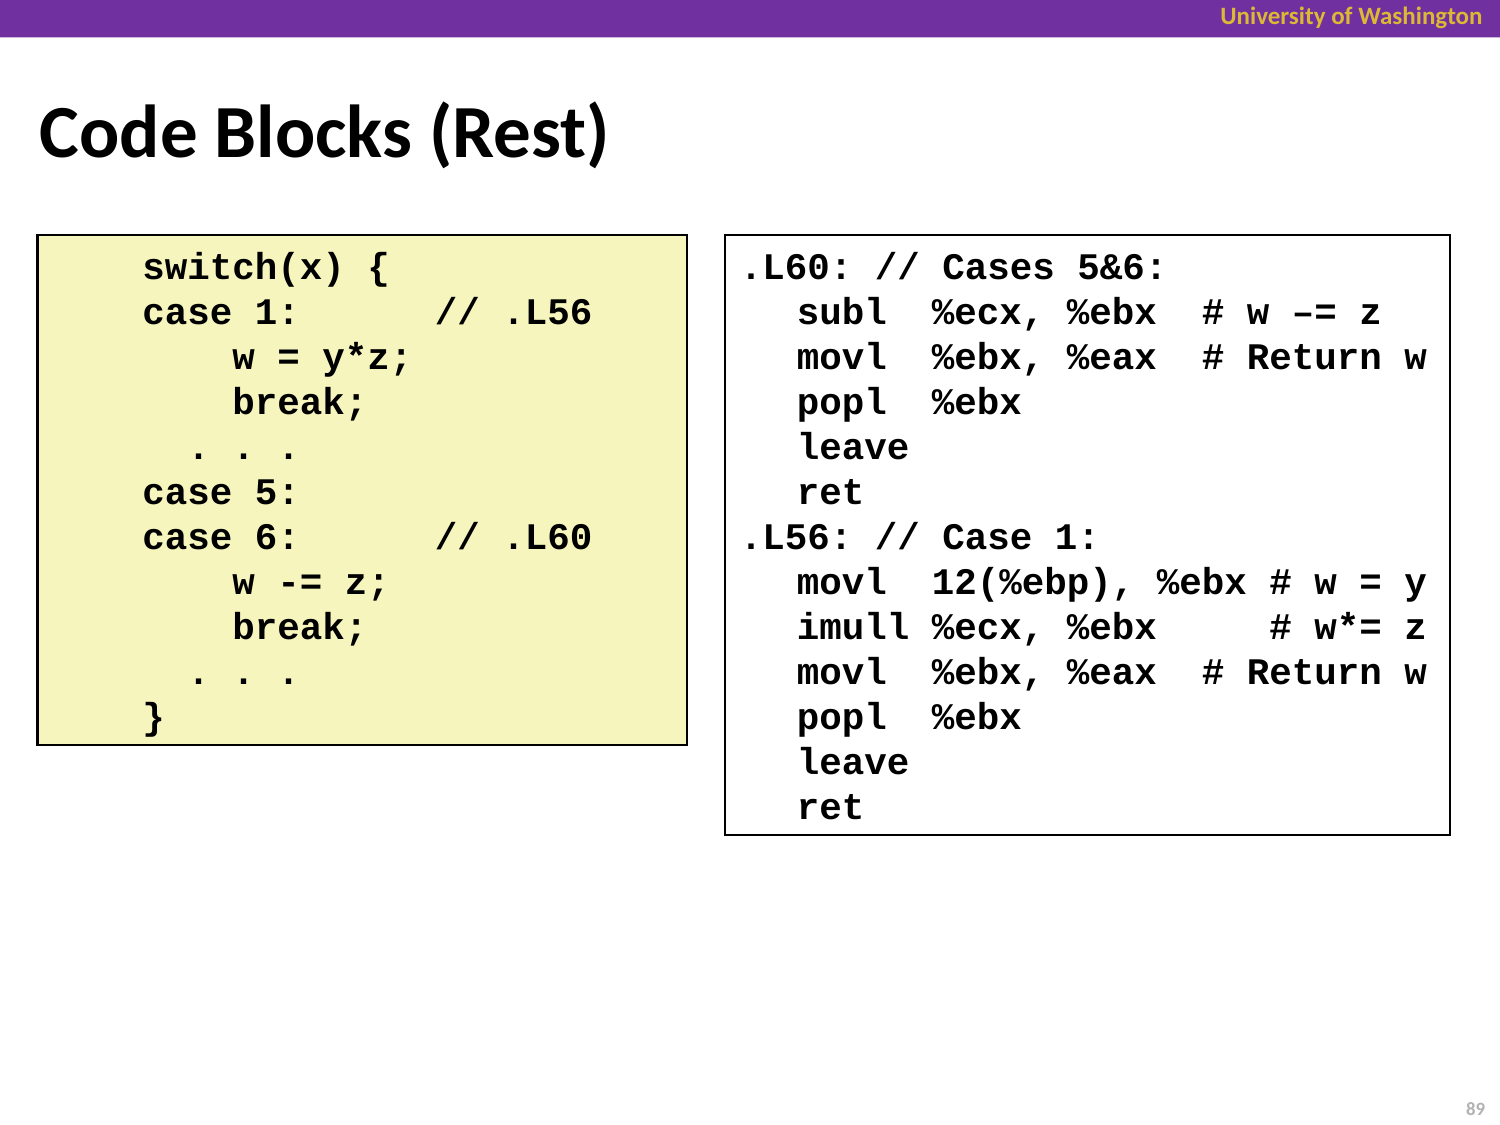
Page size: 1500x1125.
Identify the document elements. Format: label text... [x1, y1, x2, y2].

title Code Blocks (Rest) [24, 80, 1451, 176]
slide_number 89 [1400, 1077, 1500, 1125]
text_box switch(x) { case 1: // .L56 w = y*z; break; . . . case 5: case 6: // .L60 w -= z; break; . . . } [37, 235, 688, 745]
text_box .L60: // Cases 5&6: subl %ecx, %ebx # w –= z movl %ebx, %eax # Return w popl %ebx leave ret .L56: // Case 1: movl 12(%ebp), %ebx # w = y imull %ecx, %ebx # w*= z movl %ebx, %eax # Return w popl %ebx leave ret [725, 235, 1450, 835]
